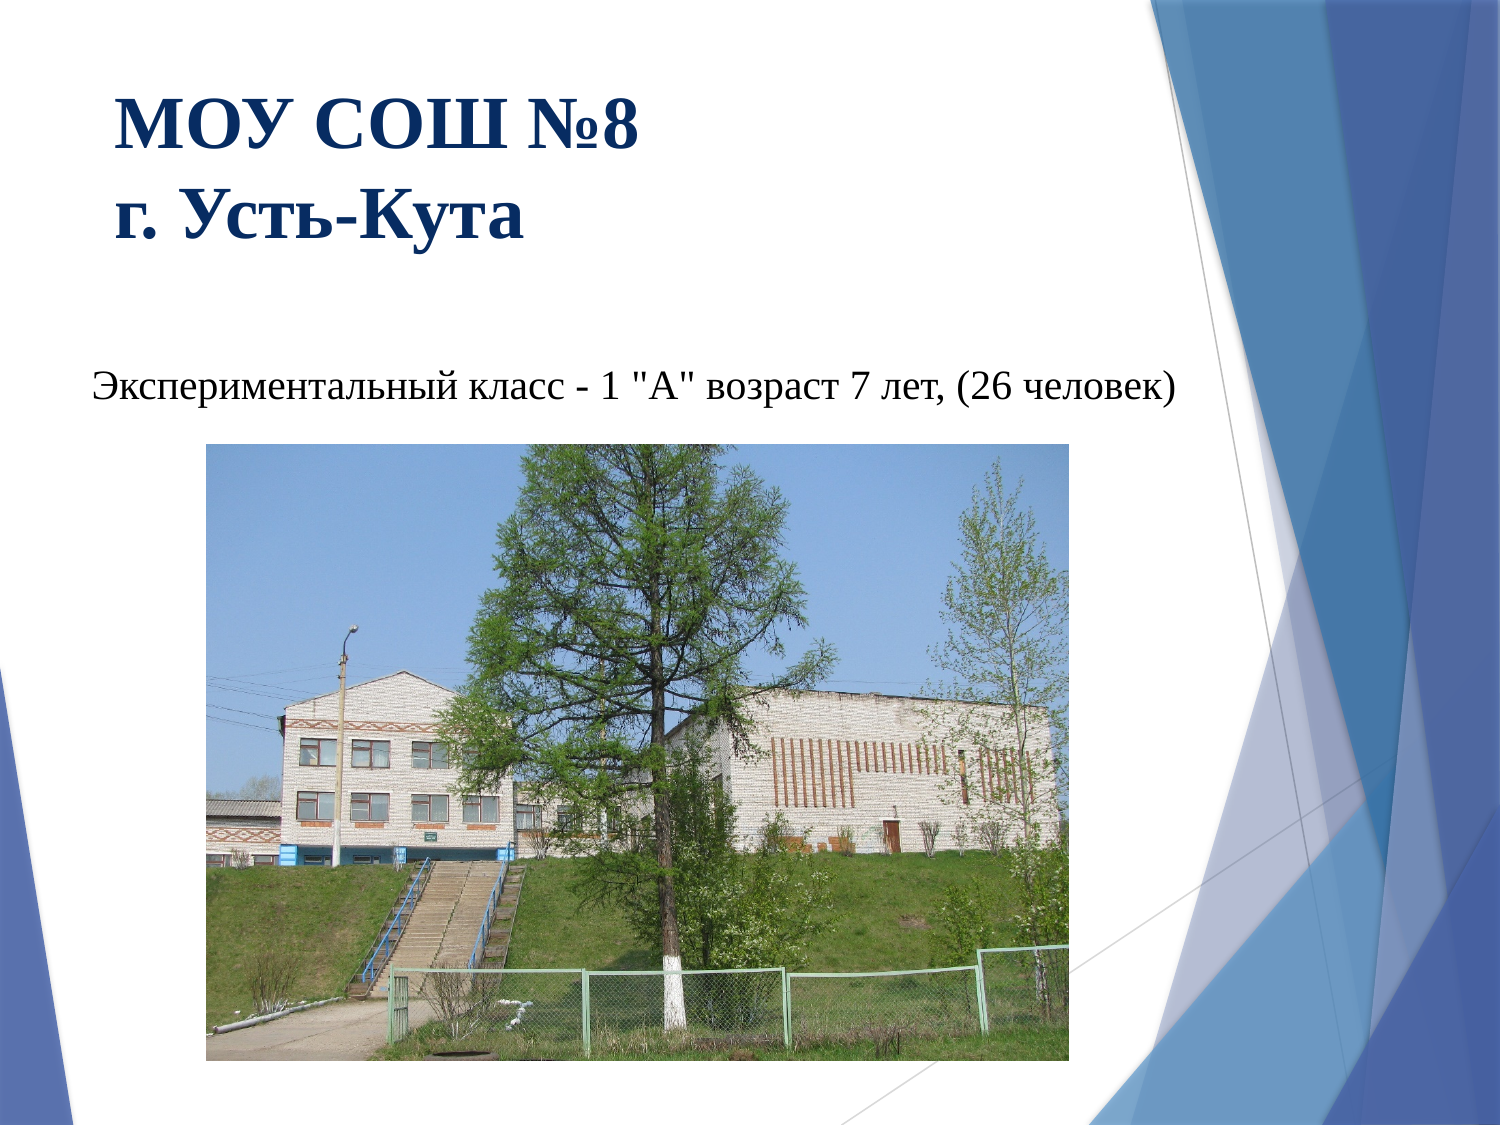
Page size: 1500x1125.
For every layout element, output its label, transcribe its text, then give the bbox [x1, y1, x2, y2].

list Экспериментальный класс - 1 "А" возраст 7 лет, (26 человек) [76, 349, 1347, 994]
picture [206, 443, 1070, 1061]
title МОУ СОШ №8 г. Усть-Кута [99, 66, 1142, 317]
